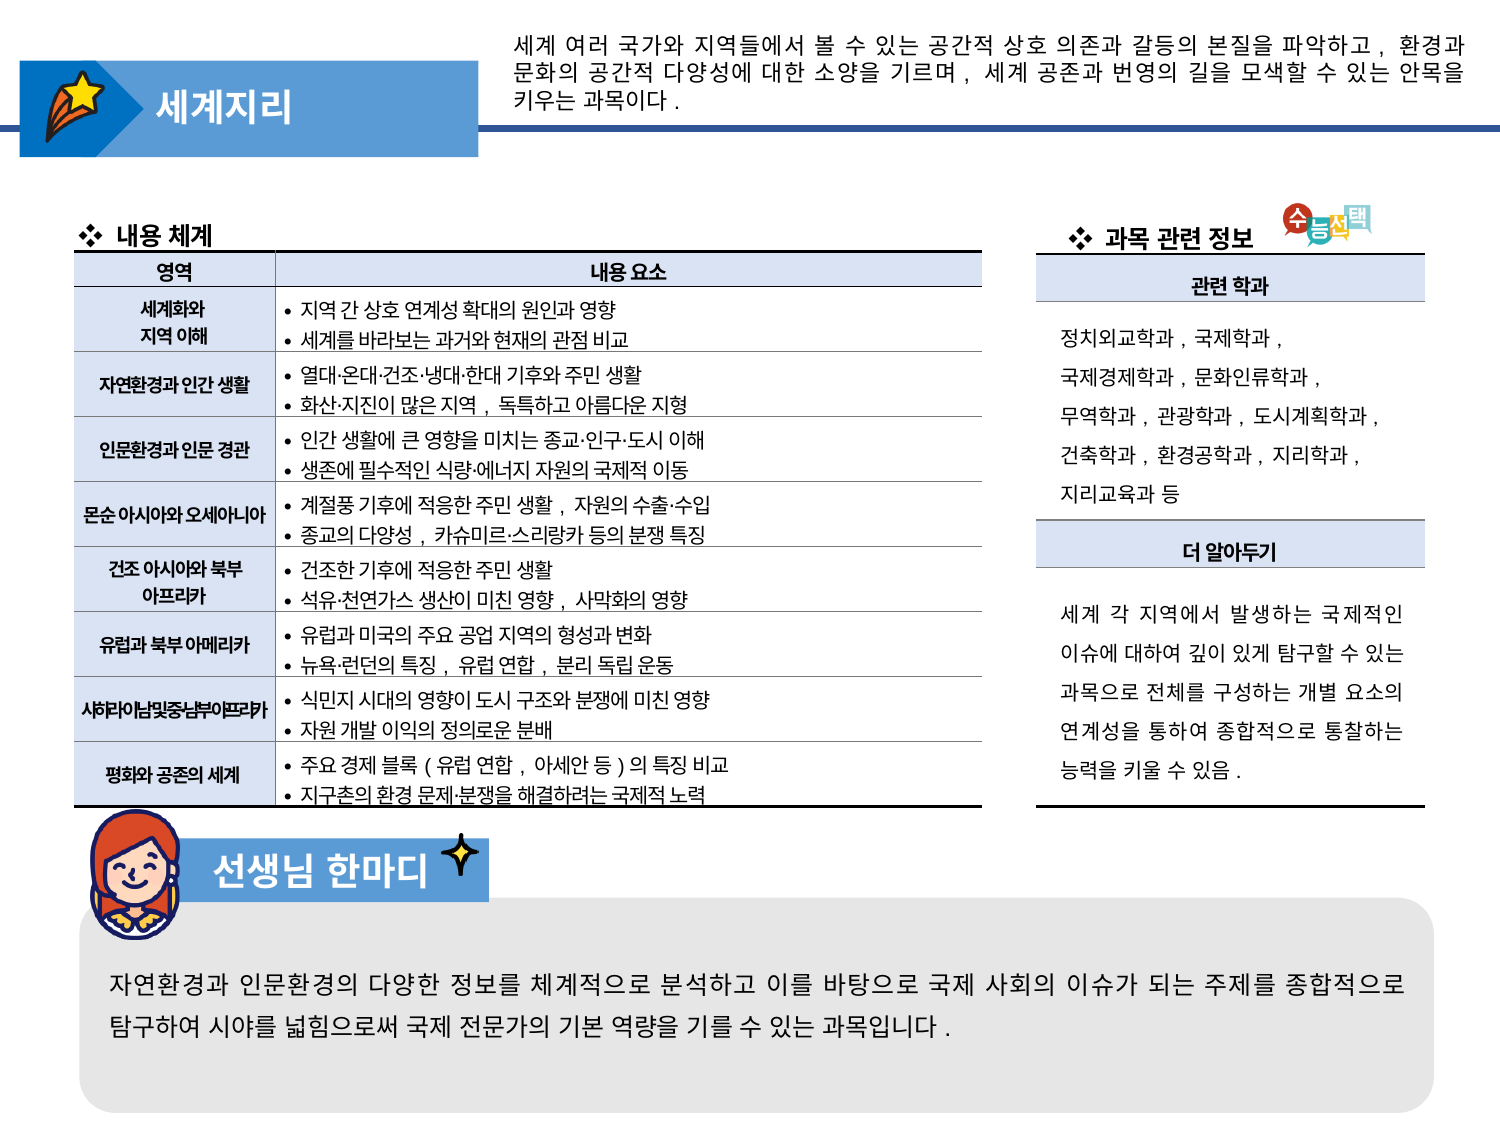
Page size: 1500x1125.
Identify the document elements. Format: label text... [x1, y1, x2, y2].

table_cell 정치외교학과, 국제학과, 국제경제학과, 문화인류학과, 무역학과, 관광학과, 도시계획학과, 건축학과, 환경공학과, 지리학과, 지리교육과 등 [1036, 302, 1425, 519]
picture [1279, 199, 1374, 249]
table_cell ∙열대⋅온대⋅건조⋅냉대⋅한대 기후와 주민 생활 ∙화산⋅지진이 많은 지역, 독특하고 아름다운 지형 [276, 352, 982, 416]
text_box [180, 837, 490, 903]
table_cell 세계화와 지역 이해 [74, 287, 275, 351]
table_cell 건조 아시아와 북부 아프리카 [74, 547, 275, 611]
table_cell ∙유럽과 미국의 주요 공업 지역의 형성과 변화 ∙뉴욕⋅런던의 특징, 유럽 연합, 분리 독립 운동 [276, 612, 982, 676]
table_cell 몬순 아시아와 오세아니아 [74, 482, 275, 546]
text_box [44, 70, 105, 143]
picture [90, 809, 180, 940]
table_header 영역 [74, 253, 275, 286]
text_box 선생님 한마디 [197, 840, 566, 901]
table_cell 사하라 이남 및 중⋅남부 아프리카 [74, 677, 275, 741]
text_box 세계 여러 국가와 지역들에서 볼 수 있는 공간적 상호 의존과 갈등의 본질을 파악하고, 환경과 문화의 공간적 다양성에 대한 소양을 기르며, 세계 공존과 번영의 길을 모색할 수 있는 안목을 키우는 과목이다. [498, 23, 1481, 122]
table_cell 인문환경과 인문 경관 [74, 417, 275, 481]
table_cell 더 알아두기 [1036, 521, 1425, 567]
table_cell 세계 각 지역에서 발생하는 국제적인 이슈에 대하여 깊이 있게 탐구할 수 있는 과목으로 전체를 구성하는 개별 요소의 연계성을 통하여 종합적으로 통찰하는 능력을 키울 수 있음. [1036, 568, 1425, 805]
table_cell 유럽과 북부 아메리카 [74, 612, 275, 676]
text_box 자연환경과 인문환경의 다양한 정보를 체계적으로 분석하고 이를 바탕으로 국제 사회의 이슈가 되는 주제를 종합적으로 탐구하여 시야를 넓힘으로써 국제 전문가의 기본 역량을 기를 수 있는 과목입니다. [94, 950, 1421, 1049]
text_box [19, 60, 479, 158]
table_cell 자연환경과 인간 생활 [74, 352, 275, 416]
table_cell ∙인간 생활에 큰 영향을 미치는 종교⋅인구⋅도시 이해 ∙생존에 필수적인 식량⋅에너지 자원의 국제적 이동 [276, 417, 982, 481]
table_cell ∙건조한 기후에 적응한 주민 생활 ∙석유⋅천연가스 생산이 미친 영향, 사막화의 영향 [276, 547, 982, 611]
table_cell ∙주요 경제 블록(유럽 연합, 아세안 등)의 특징 비교 ∙지구촌의 환경 문제⋅분쟁을 해결하려는 국제적 노력 [276, 742, 982, 805]
table_cell ∙계절풍 기후에 적응한 주민 생활, 자원의 수출⋅수입 ∙종교의 다양성, 카슈미르⋅스리랑카 등의 분쟁 특징 [276, 482, 982, 546]
text_box ❖ 과목 관련 정보 [1046, 191, 1463, 261]
table_cell 평화와 공존의 세계 [74, 742, 275, 805]
text_box [78, 896, 1435, 1114]
text_box ❖ 내용 체계 [37, 188, 869, 258]
table_header 내용 요소 [276, 253, 982, 286]
table_header 관련 학과 [1036, 255, 1425, 301]
table_cell ∙지역 간 상호 연계성 확대의 원인과 영향 ∙세계를 바라보는 과거와 현재의 관점 비교 [276, 287, 982, 351]
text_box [441, 833, 479, 876]
table_cell ∙식민지 시대의 영향이 도시 구조와 분쟁에 미친 영향 ∙자원 개발 이익의 정의로운 분배 [276, 677, 982, 741]
